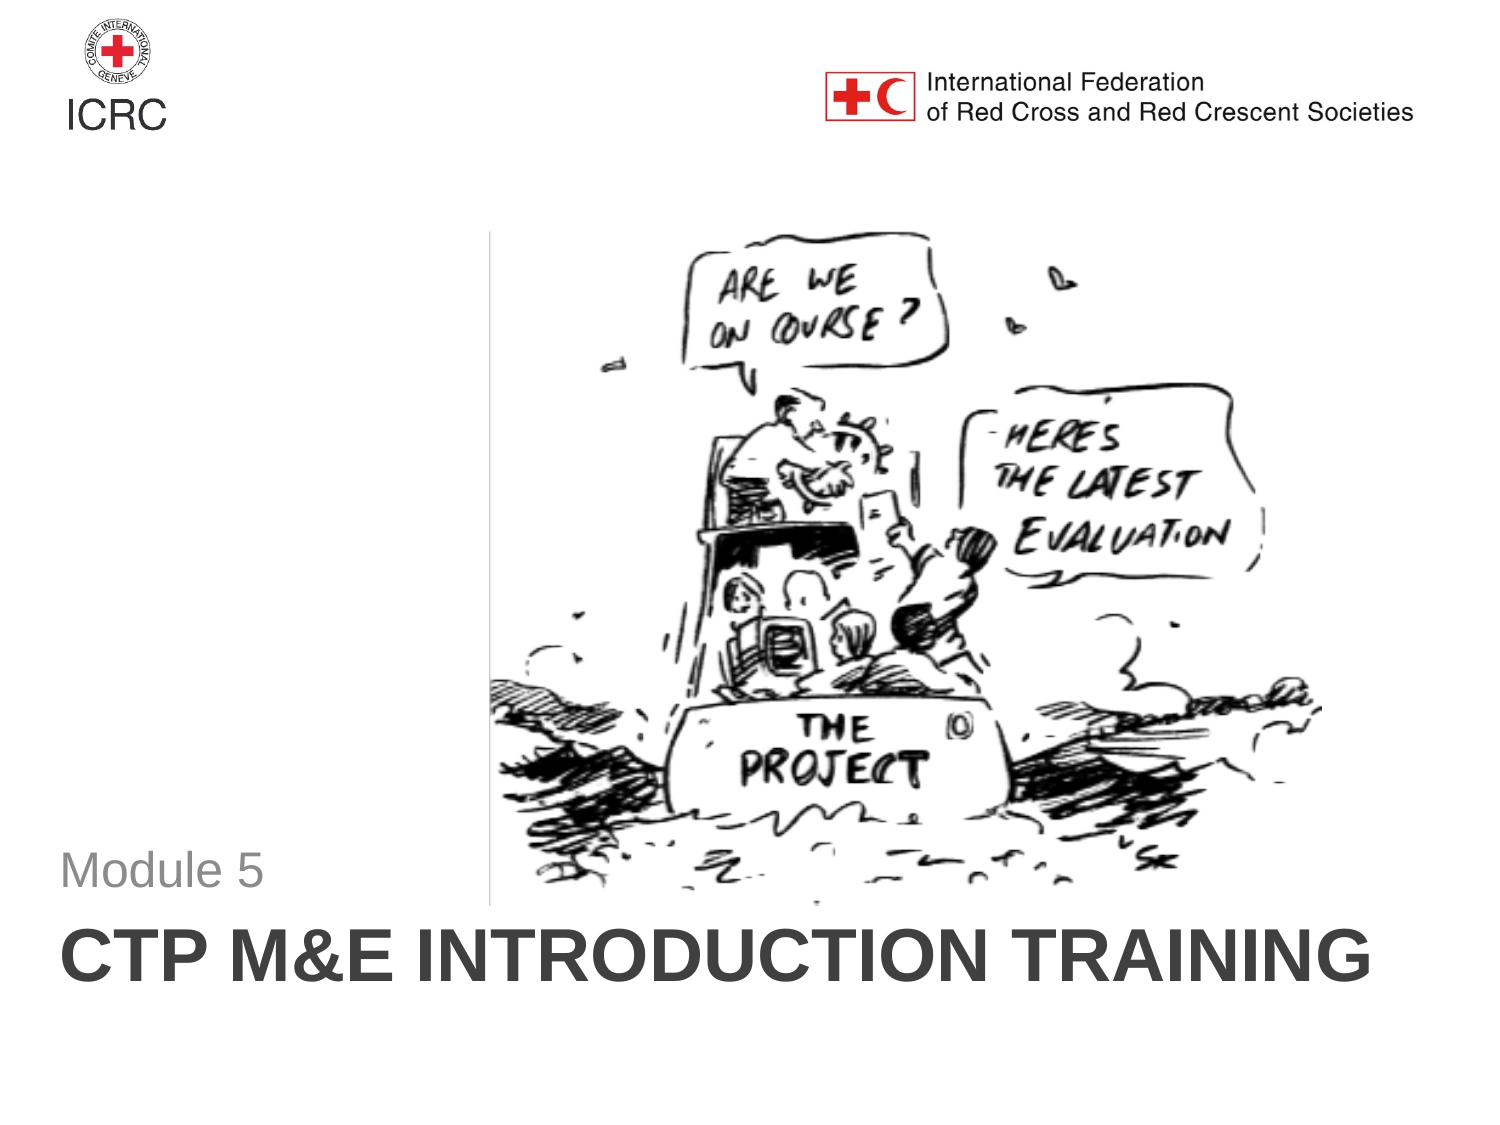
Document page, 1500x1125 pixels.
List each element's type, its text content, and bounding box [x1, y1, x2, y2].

title CTP M&E Introduction Training [44, 905, 1467, 1032]
picture [488, 230, 1322, 906]
picture [64, 15, 169, 134]
picture [810, 50, 1424, 142]
list Module 5 [44, 659, 483, 906]
